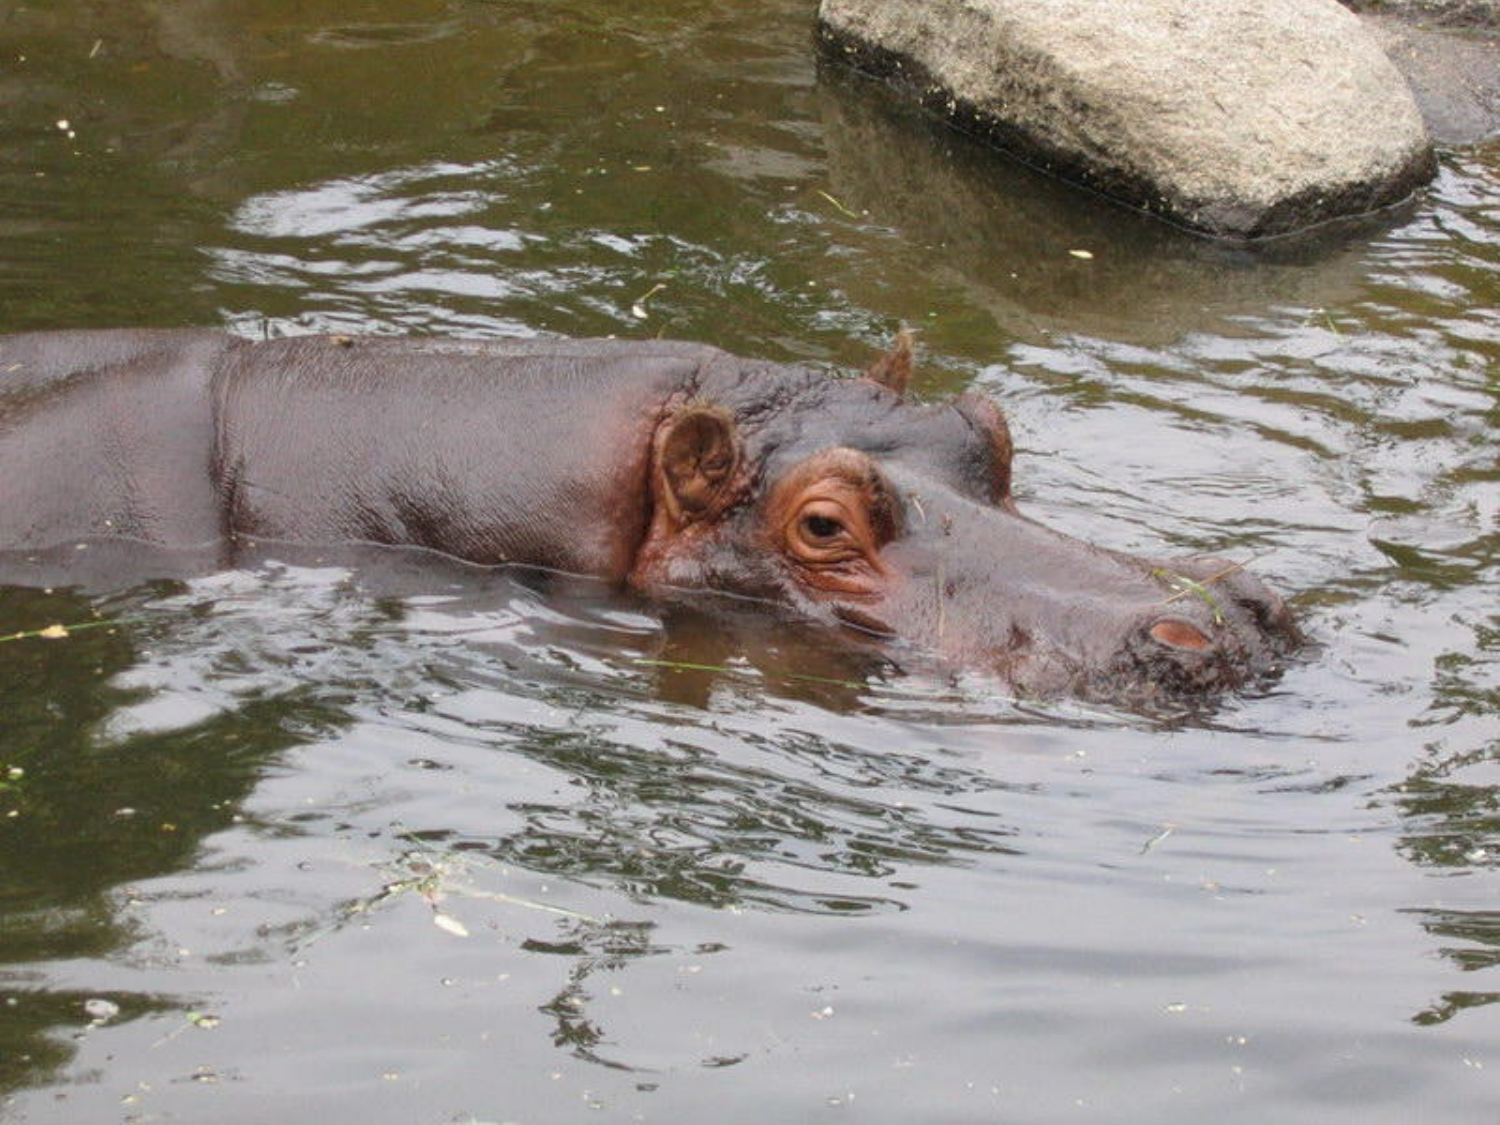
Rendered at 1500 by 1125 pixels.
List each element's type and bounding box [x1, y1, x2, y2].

list [0, 0, 1500, 1125]
